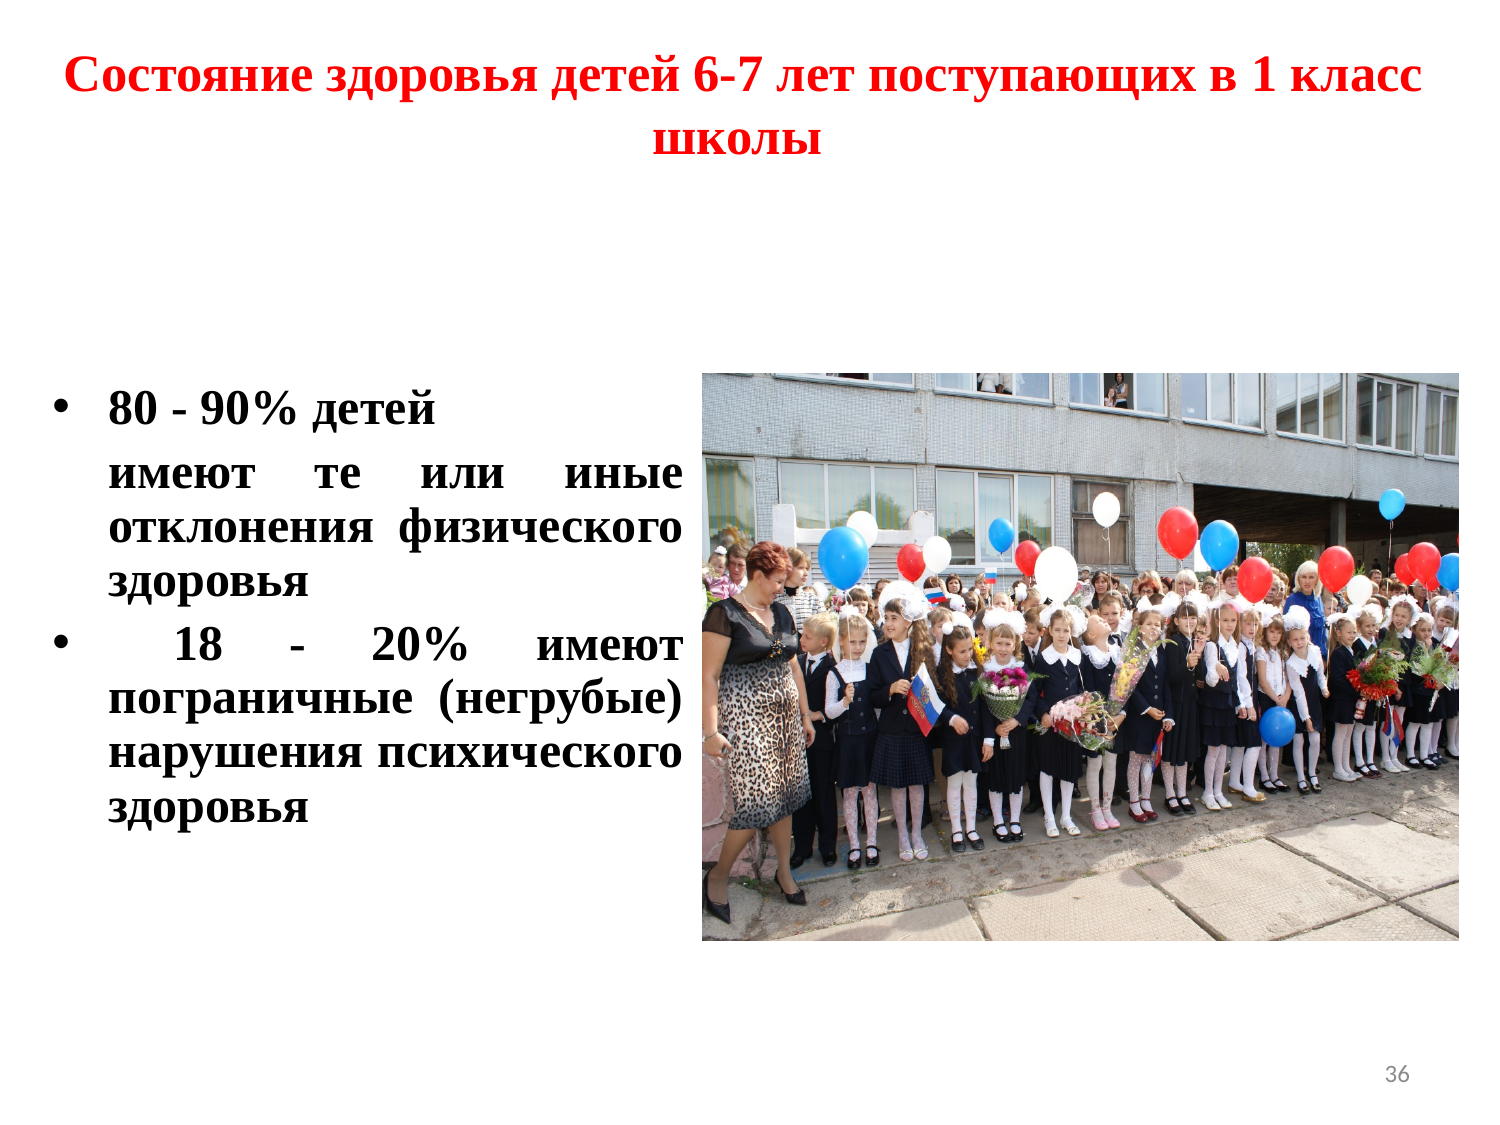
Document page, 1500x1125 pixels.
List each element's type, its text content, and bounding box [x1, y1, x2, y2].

title Состояние здоровья детей 6-7 лет поступающих в 1 класс школы [29, 30, 1459, 173]
list 80 - 90% детей имеют те или иные отклонения физического здоровья 18 - 20% имеют пограничные (негрубые) нарушения психического здоровья [37, 373, 699, 1023]
picture [702, 373, 1460, 941]
slide_number 36 [1074, 1042, 1425, 1103]
